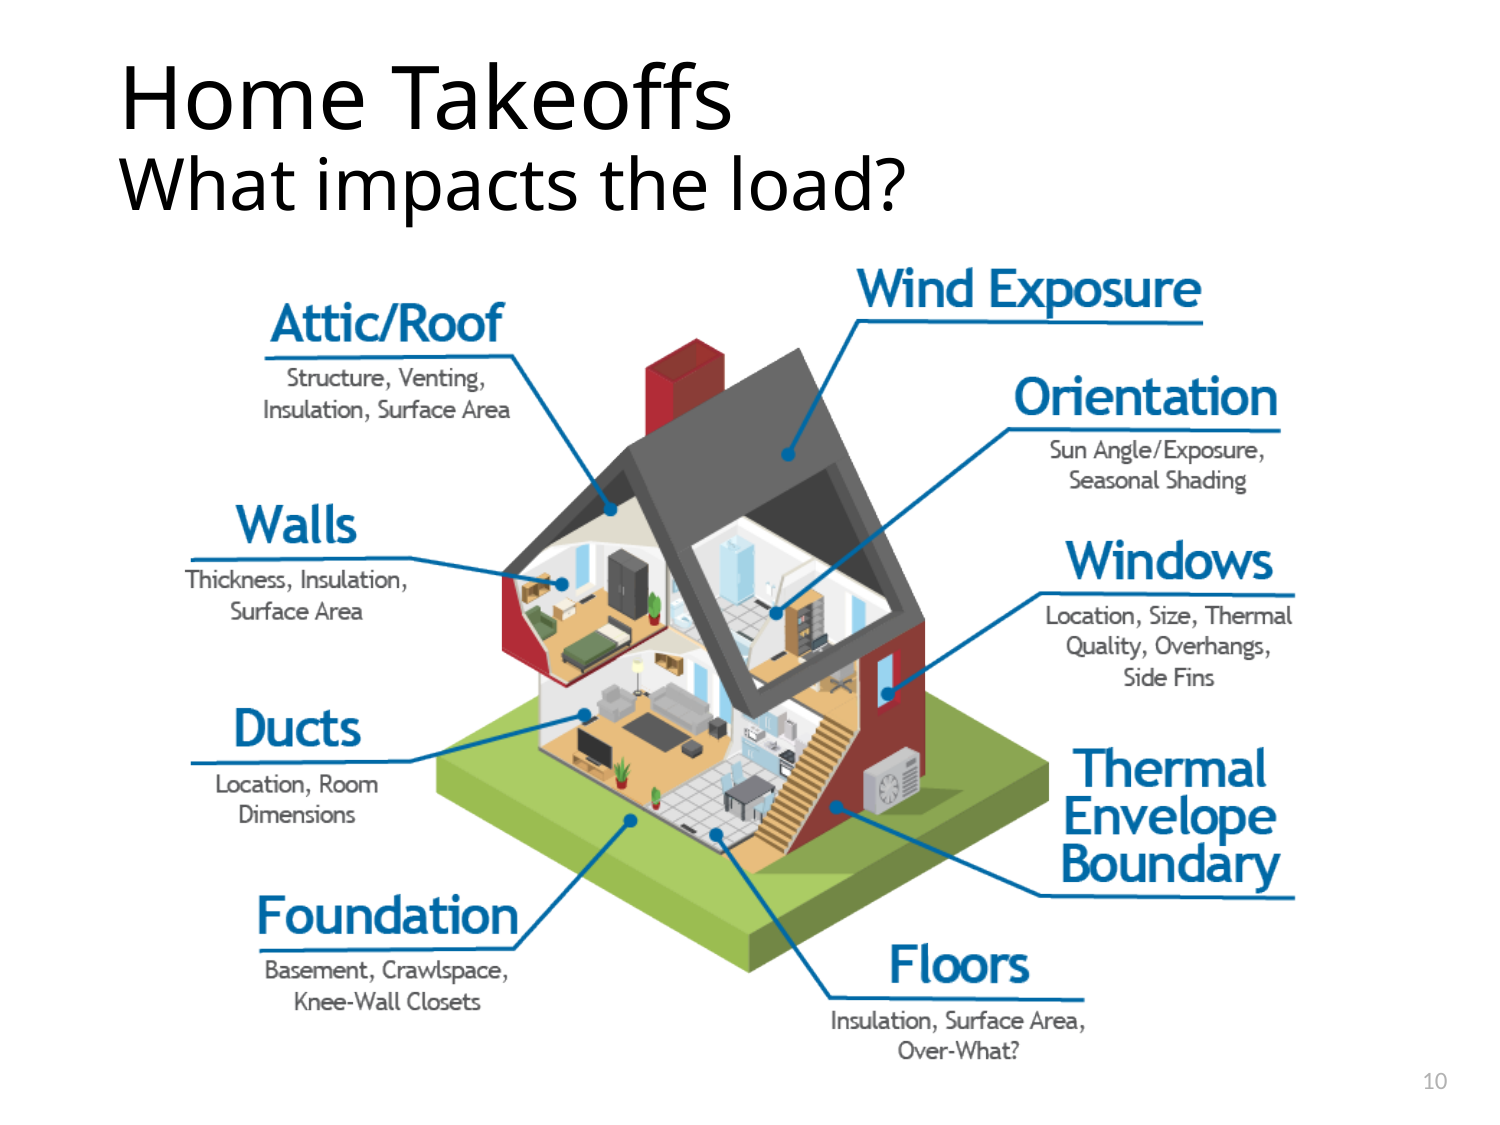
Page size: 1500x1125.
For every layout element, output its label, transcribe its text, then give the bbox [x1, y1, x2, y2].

picture [172, 234, 1326, 1100]
title Home Takeoffs What impacts the load? [103, 45, 1397, 235]
slide_number 10 [1125, 1050, 1463, 1110]
